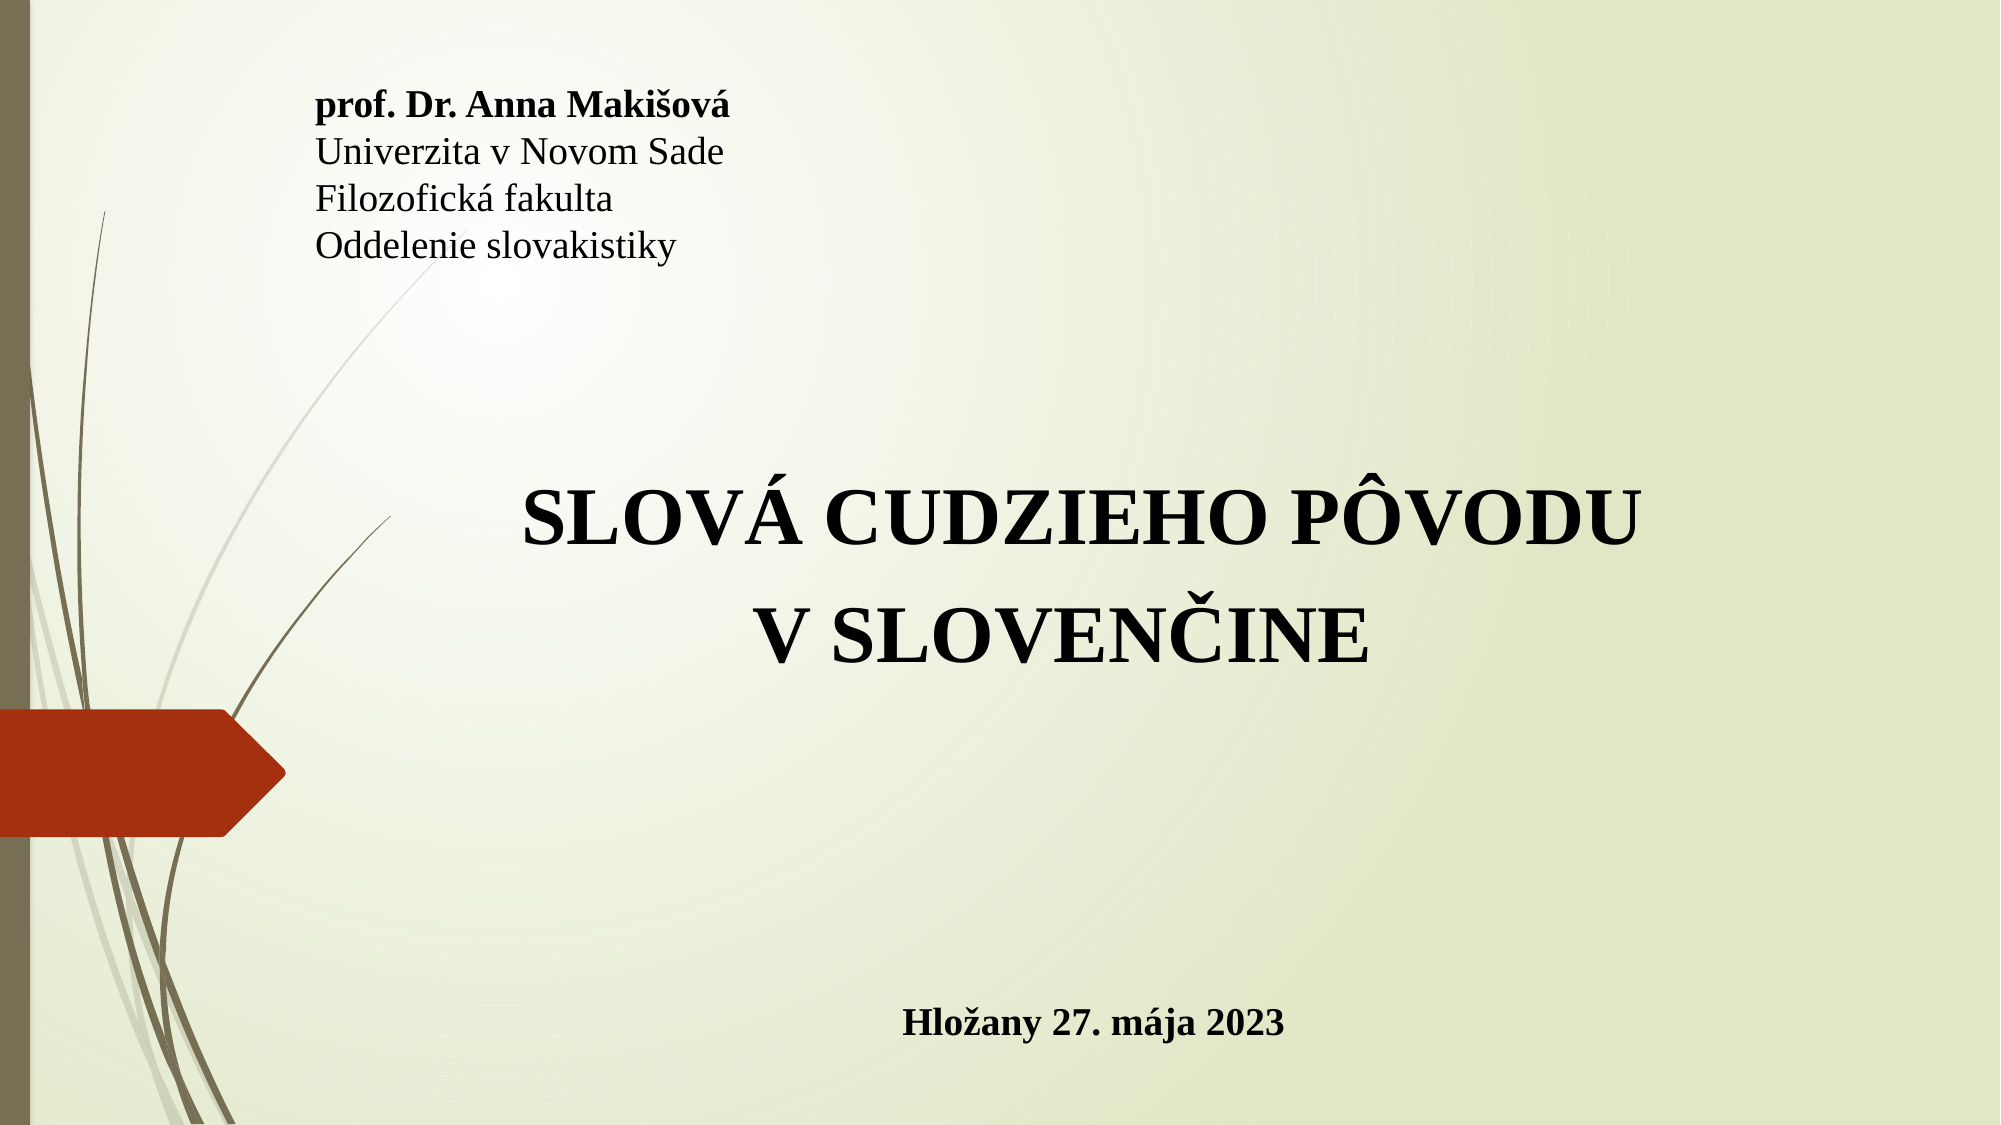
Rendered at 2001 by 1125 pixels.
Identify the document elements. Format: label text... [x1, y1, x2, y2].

subtitle prof. Dr. Anna Makišová Univerzita v Novom Sade Filozofická fakulta Oddelenie slovakistiky SLOVÁ CUDZIEHO PÔVODU V SLOVENČINE Hložany 27. mája 2023 [300, 70, 1888, 1060]
